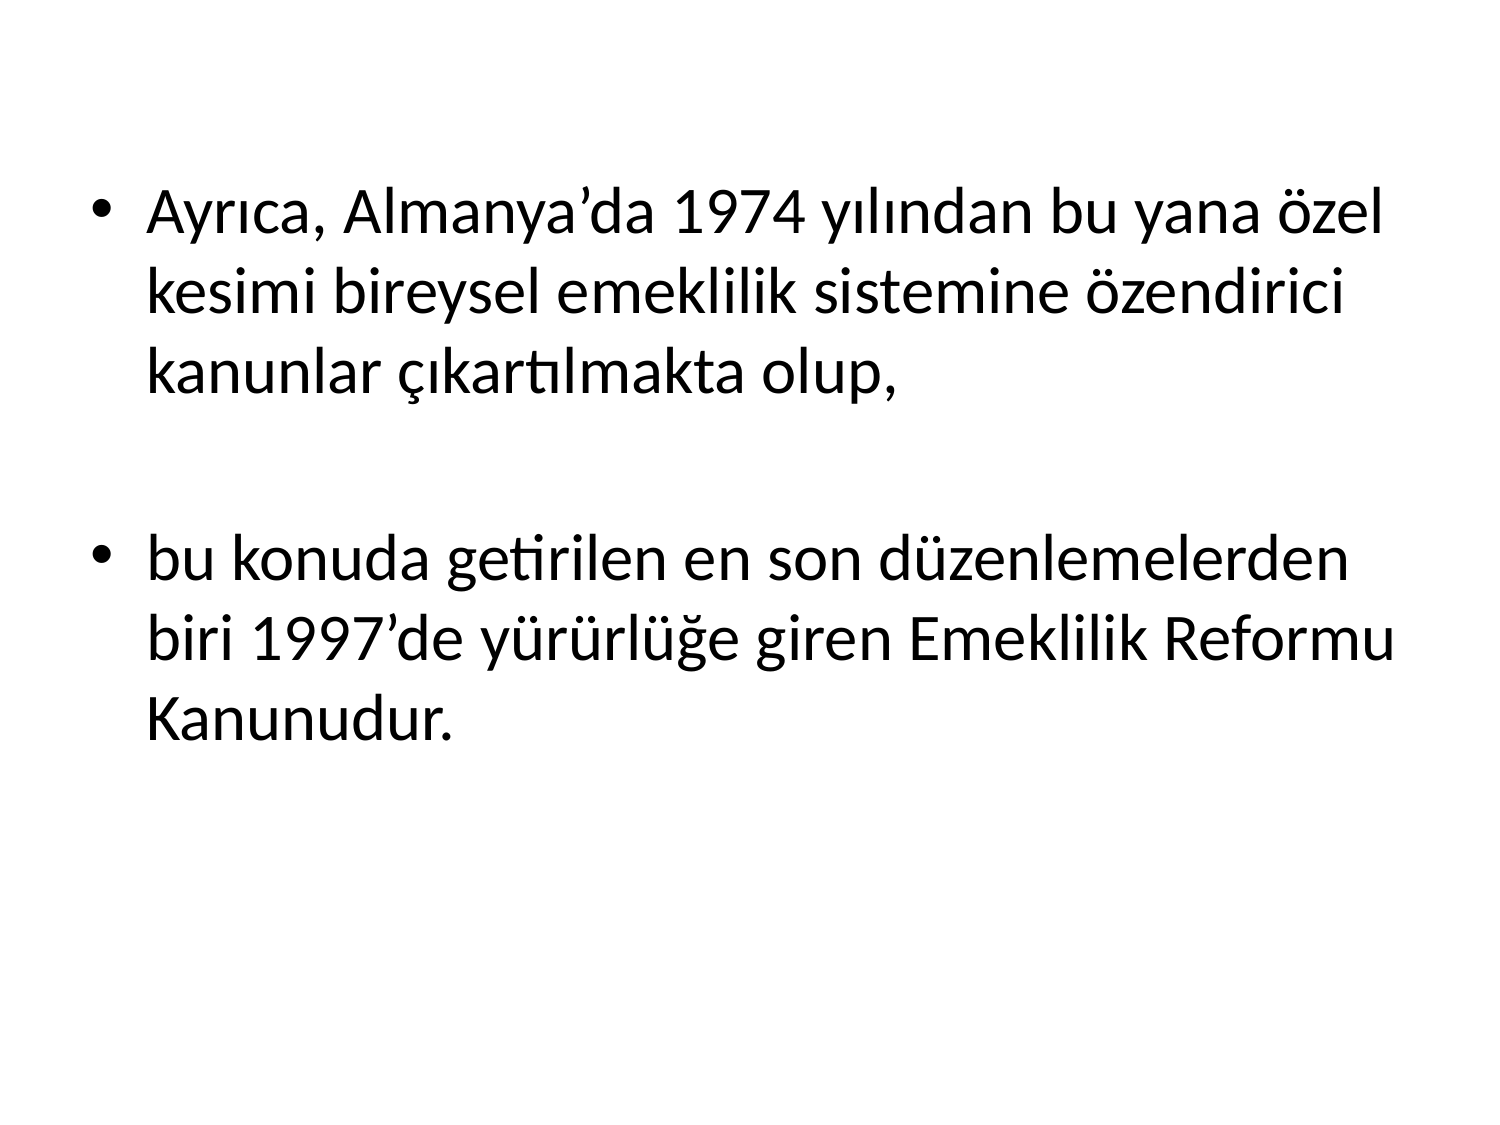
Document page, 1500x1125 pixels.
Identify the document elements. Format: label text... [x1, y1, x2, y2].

list Ayrıca, Almanya’da 1974 yılından bu yana özel kesimi bireysel emeklilik sistemine özendirici kanunlar çıkartılmakta olup, bu konuda getirilen en son düzenlemelerden biri 1997’de yürürlüğe giren Emeklilik Reformu Kanunudur. [75, 66, 1425, 1059]
